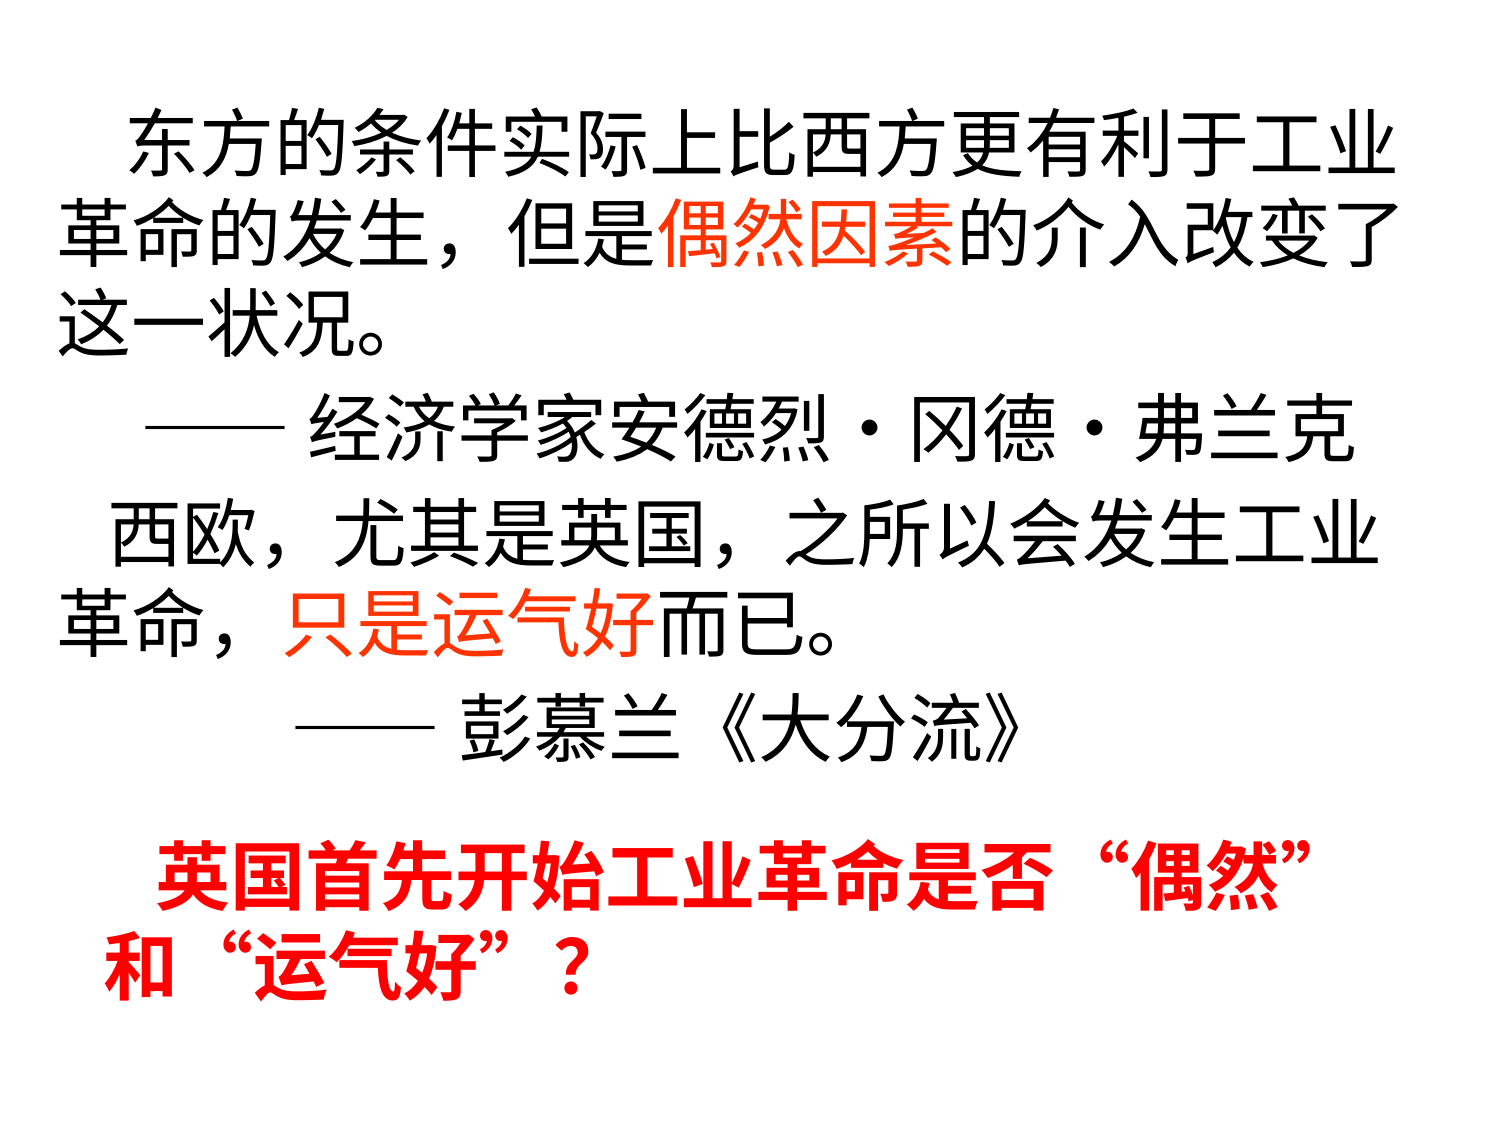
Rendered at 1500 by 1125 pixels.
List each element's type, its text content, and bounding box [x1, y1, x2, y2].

list 东方的条件实际上比西方更有利于工业革命的发生，但是偶然因素的介入改变了这一状况。 ——经济学家安德烈•冈德•弗兰克 西欧，尤其是英国，之所以会发生工业革命，只是运气好而已。 ——彭慕兰《大分流》 [41, 89, 1424, 964]
text_box 英国首先开始工业革命是否“偶然”和“运气好”？ [88, 822, 1412, 1018]
